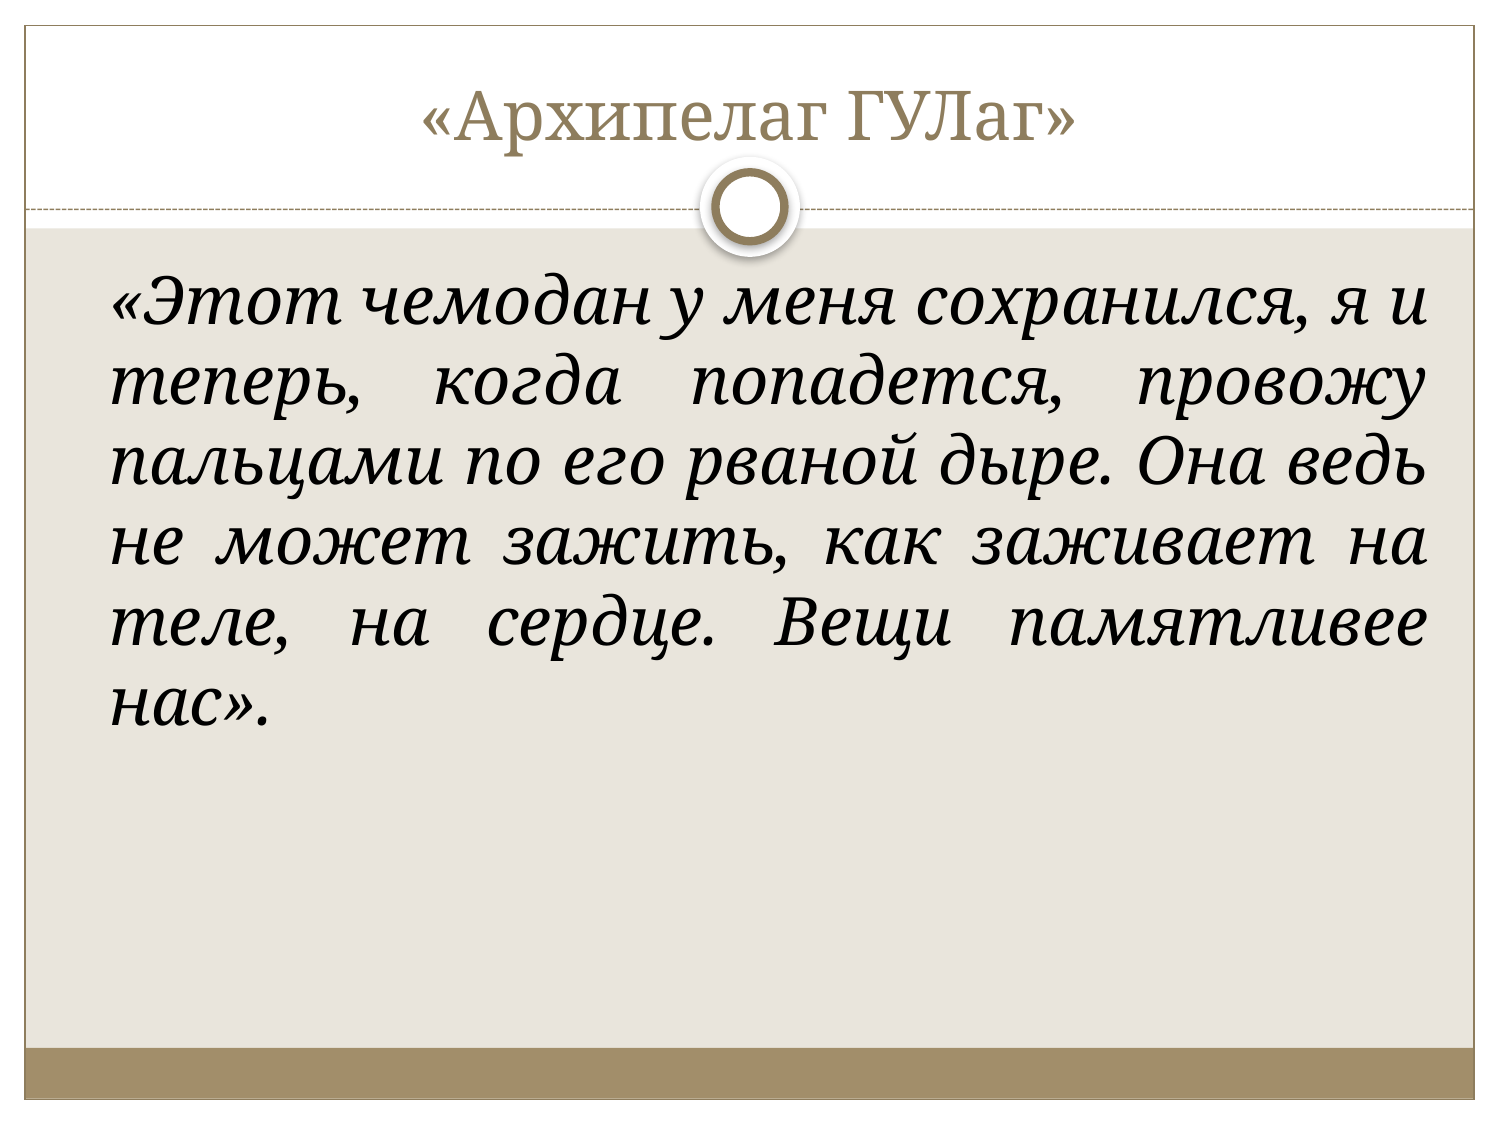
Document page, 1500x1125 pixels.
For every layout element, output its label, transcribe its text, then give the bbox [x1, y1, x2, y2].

title «Архипелаг ГУЛаг» [49, 37, 1450, 162]
list «Этот чемодан у меня сохранился, я и теперь, когда попадется, провожу пальцами по его рваной дыре. Она ведь не может зажить, как заживает на теле, на сердце. Вещи памятливее нас». [49, 250, 1445, 1001]
